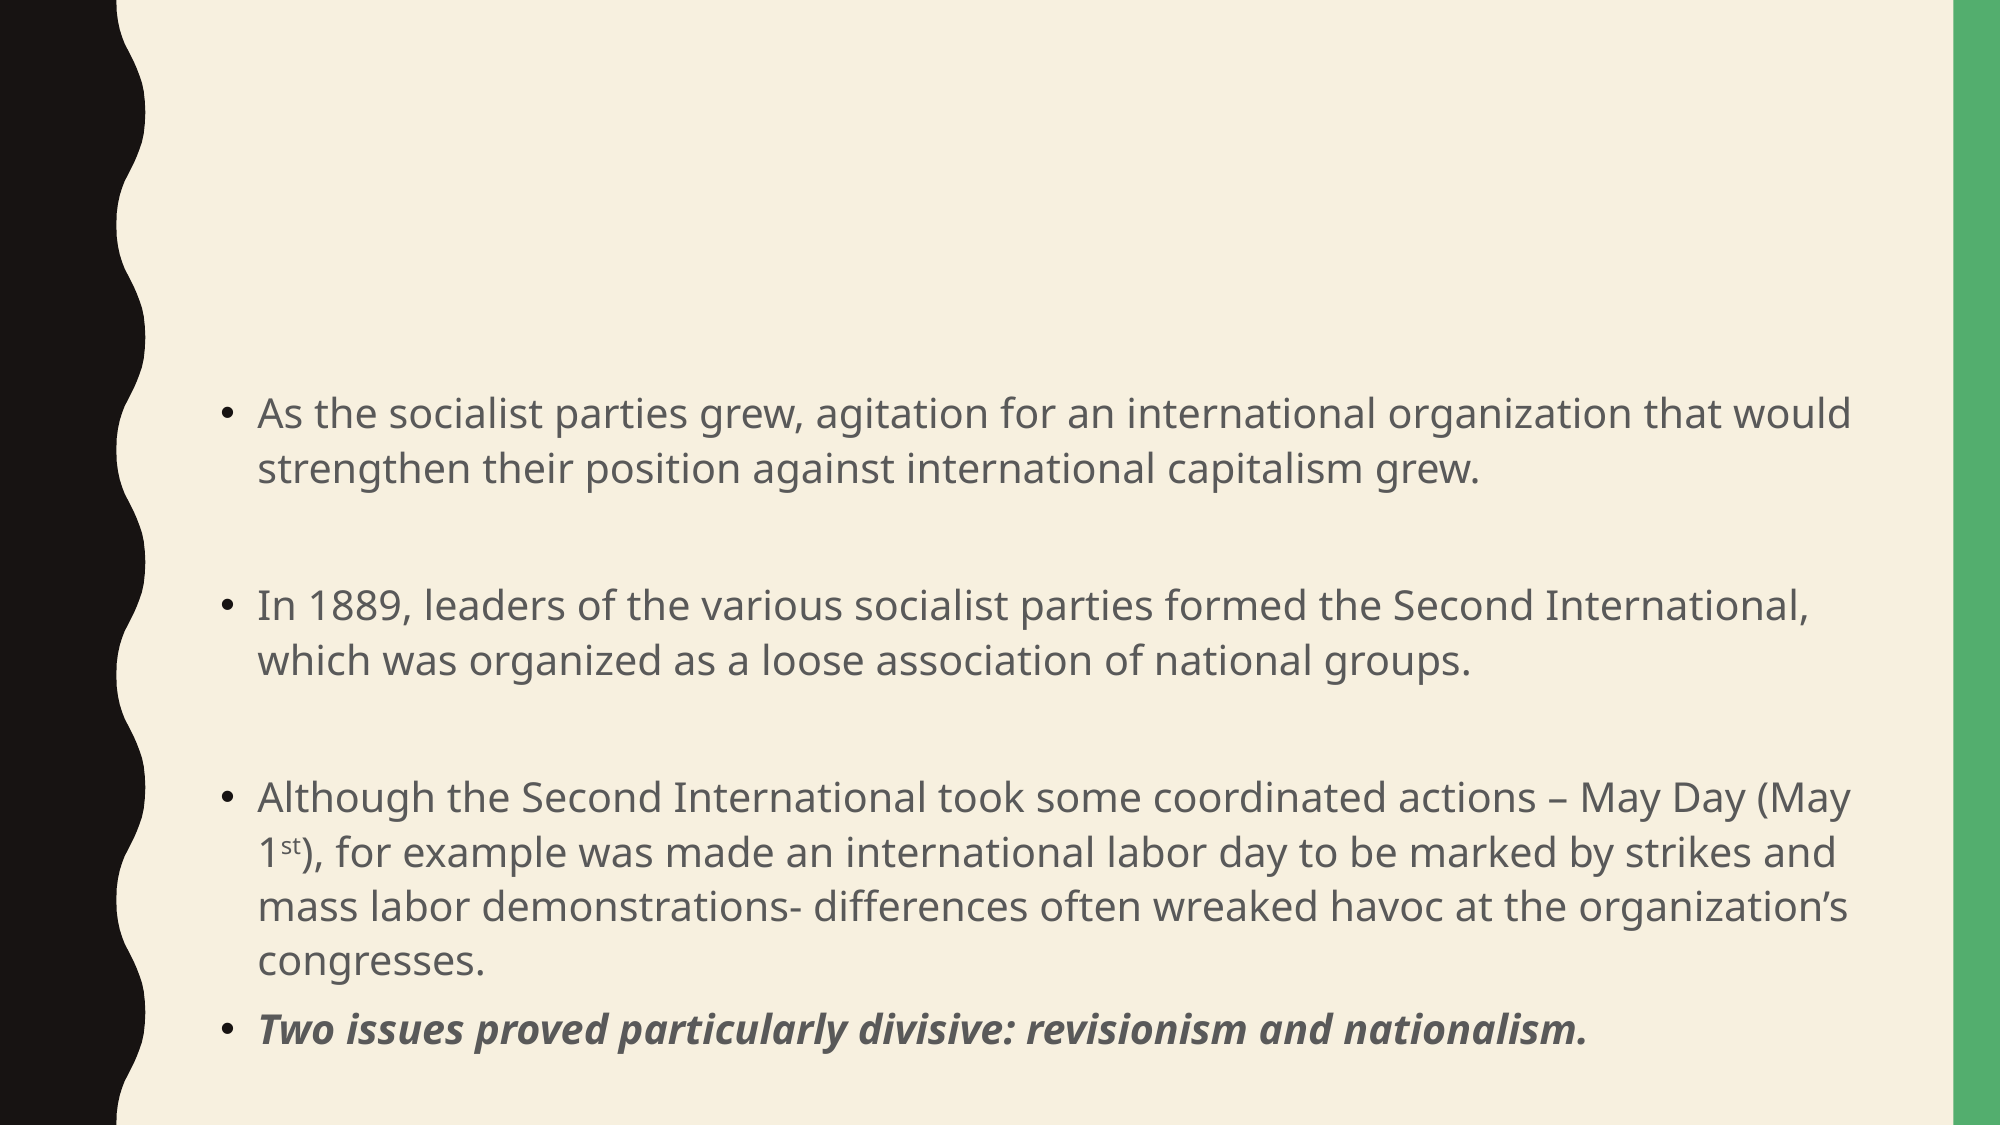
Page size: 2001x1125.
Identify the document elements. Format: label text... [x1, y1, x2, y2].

list As the socialist parties grew, agitation for an international organization that would strengthen their position against international capitalism grew. In 1889, leaders of the various socialist parties formed the Second International, which was organized as a loose association of national groups. Although the Second International took some coordinated actions – May Day (May 1st), for example was made an international labor day to be marked by strikes and mass labor demonstrations- differences often wreaked havoc at the organization’s congresses. Two issues proved particularly divisive: revisionism and nationalism. [205, 375, 1875, 1063]
